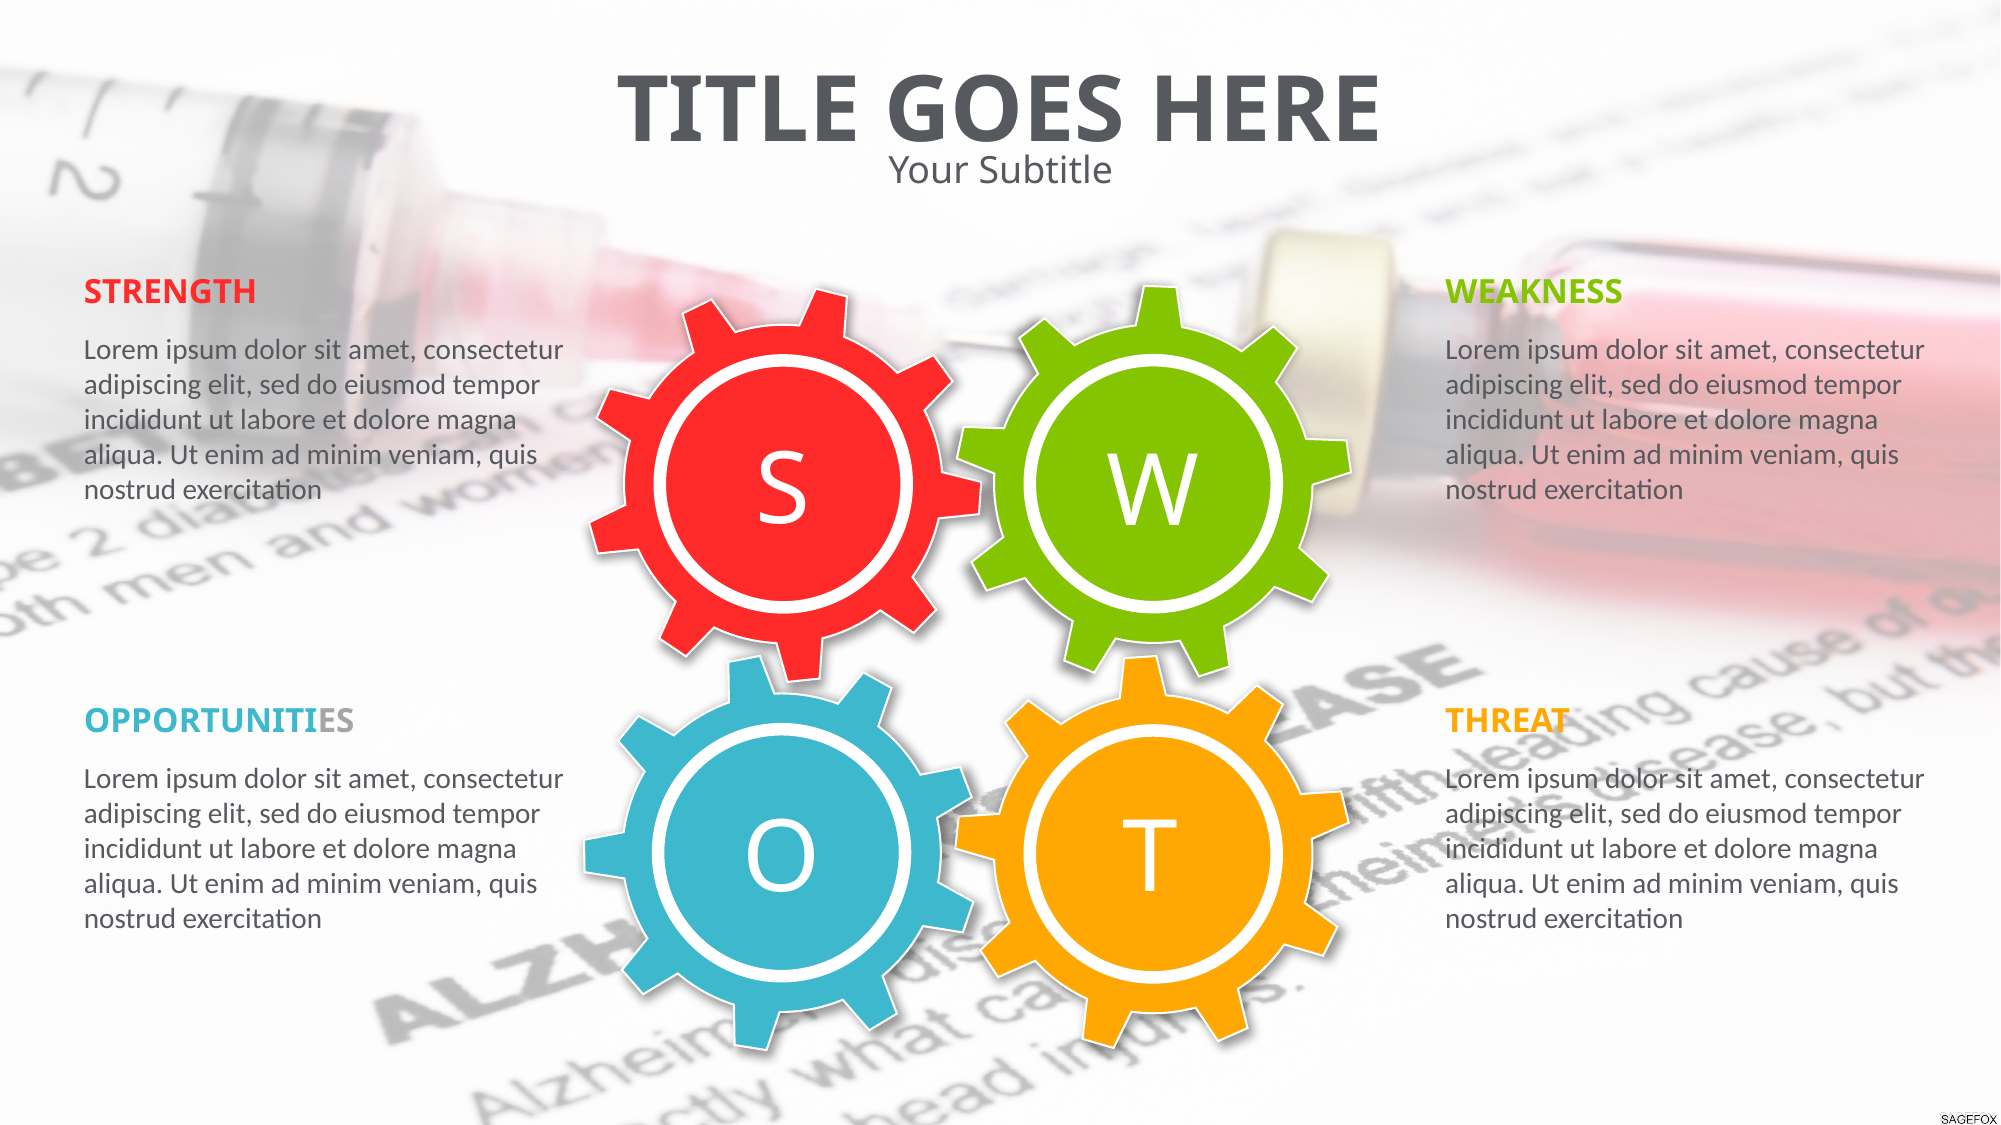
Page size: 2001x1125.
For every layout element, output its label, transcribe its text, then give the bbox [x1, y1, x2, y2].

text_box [582, 653, 981, 1052]
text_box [548, 42, 1452, 199]
text_box WEAKNESS Lorem ipsum dolor sit amet, consectetur adipiscing elit, sed do eiusmod tempor incididunt ut labore et dolore magna aliqua. Ut enim ad minim veniam, quis nostrud exercitation [1445, 270, 1941, 506]
picture [1938, 1114, 1999, 1125]
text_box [954, 654, 1353, 1054]
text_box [954, 284, 1353, 654]
text_box THREAT Lorem ipsum dolor sit amet, consectetur adipiscing elit, sed do eiusmod tempor incididunt ut labore et dolore magna aliqua. Ut enim ad minim veniam, quis nostrud exercitation [1445, 699, 1941, 935]
text_box STRENGTH Lorem ipsum dolor sit amet, consectetur adipiscing elit, sed do eiusmod tempor incididunt ut labore et dolore magna aliqua. Ut enim ad minim veniam, quis nostrud exercitation [83, 270, 579, 506]
text_box OPPORTUNITIES Lorem ipsum dolor sit amet, consectetur adipiscing elit, sed do eiusmod tempor incididunt ut labore et dolore magna aliqua. Ut enim ad minim veniam, quis nostrud exercitation [83, 699, 579, 935]
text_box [584, 284, 954, 653]
